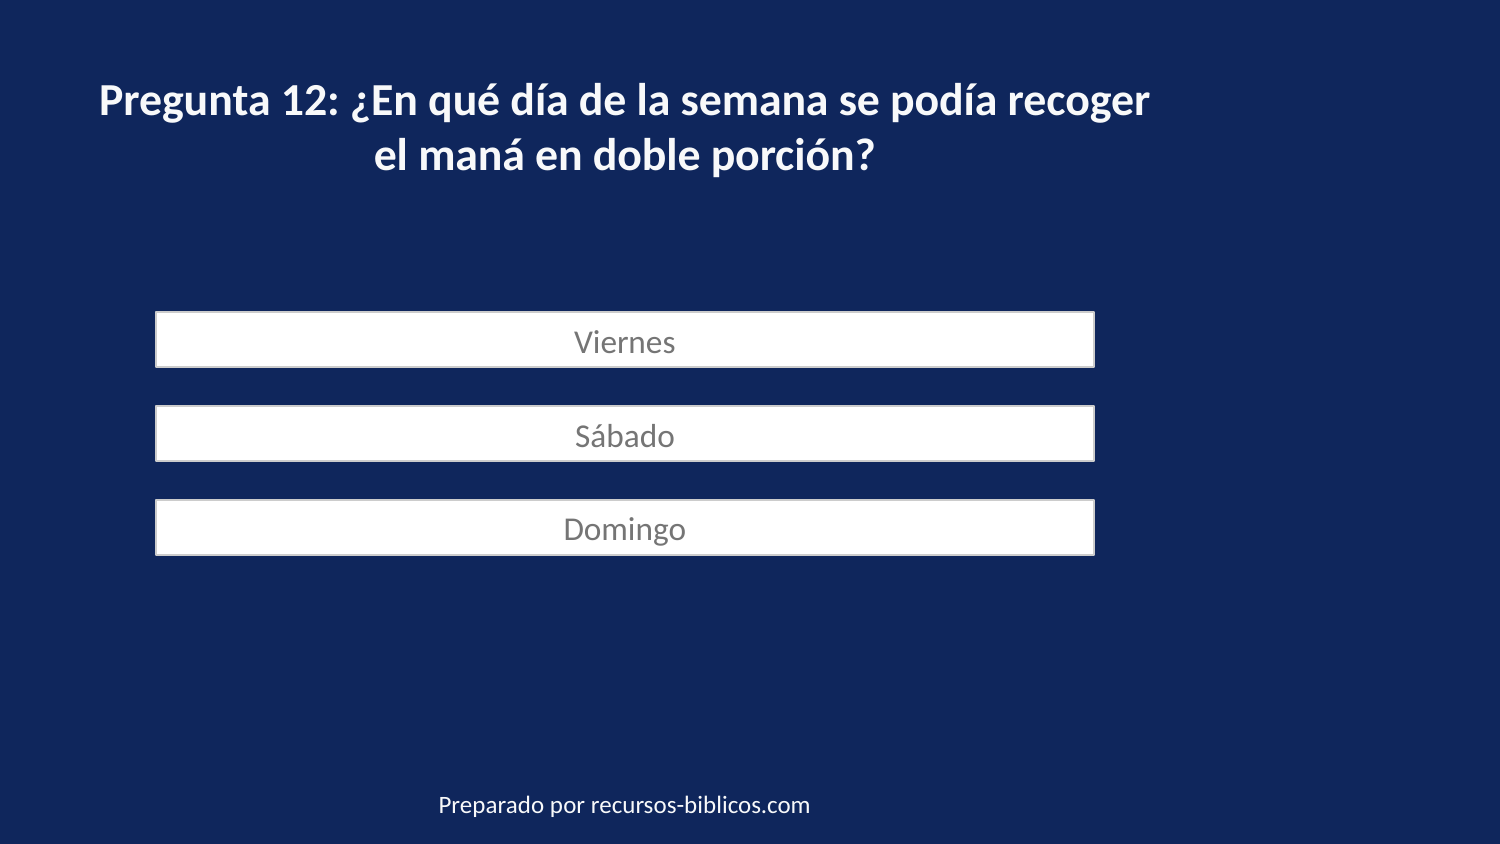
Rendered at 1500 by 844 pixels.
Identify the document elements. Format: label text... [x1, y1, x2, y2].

text_box Preparado por recursos-biblicos.com [78, 781, 1172, 827]
text_box Sábado [156, 406, 1094, 462]
text_box Viernes [156, 312, 1094, 368]
text_box Domingo [156, 499, 1094, 555]
text_box Pregunta 12: ¿En qué día de la semana se podía recoger el maná en doble porción? [78, 62, 1172, 188]
